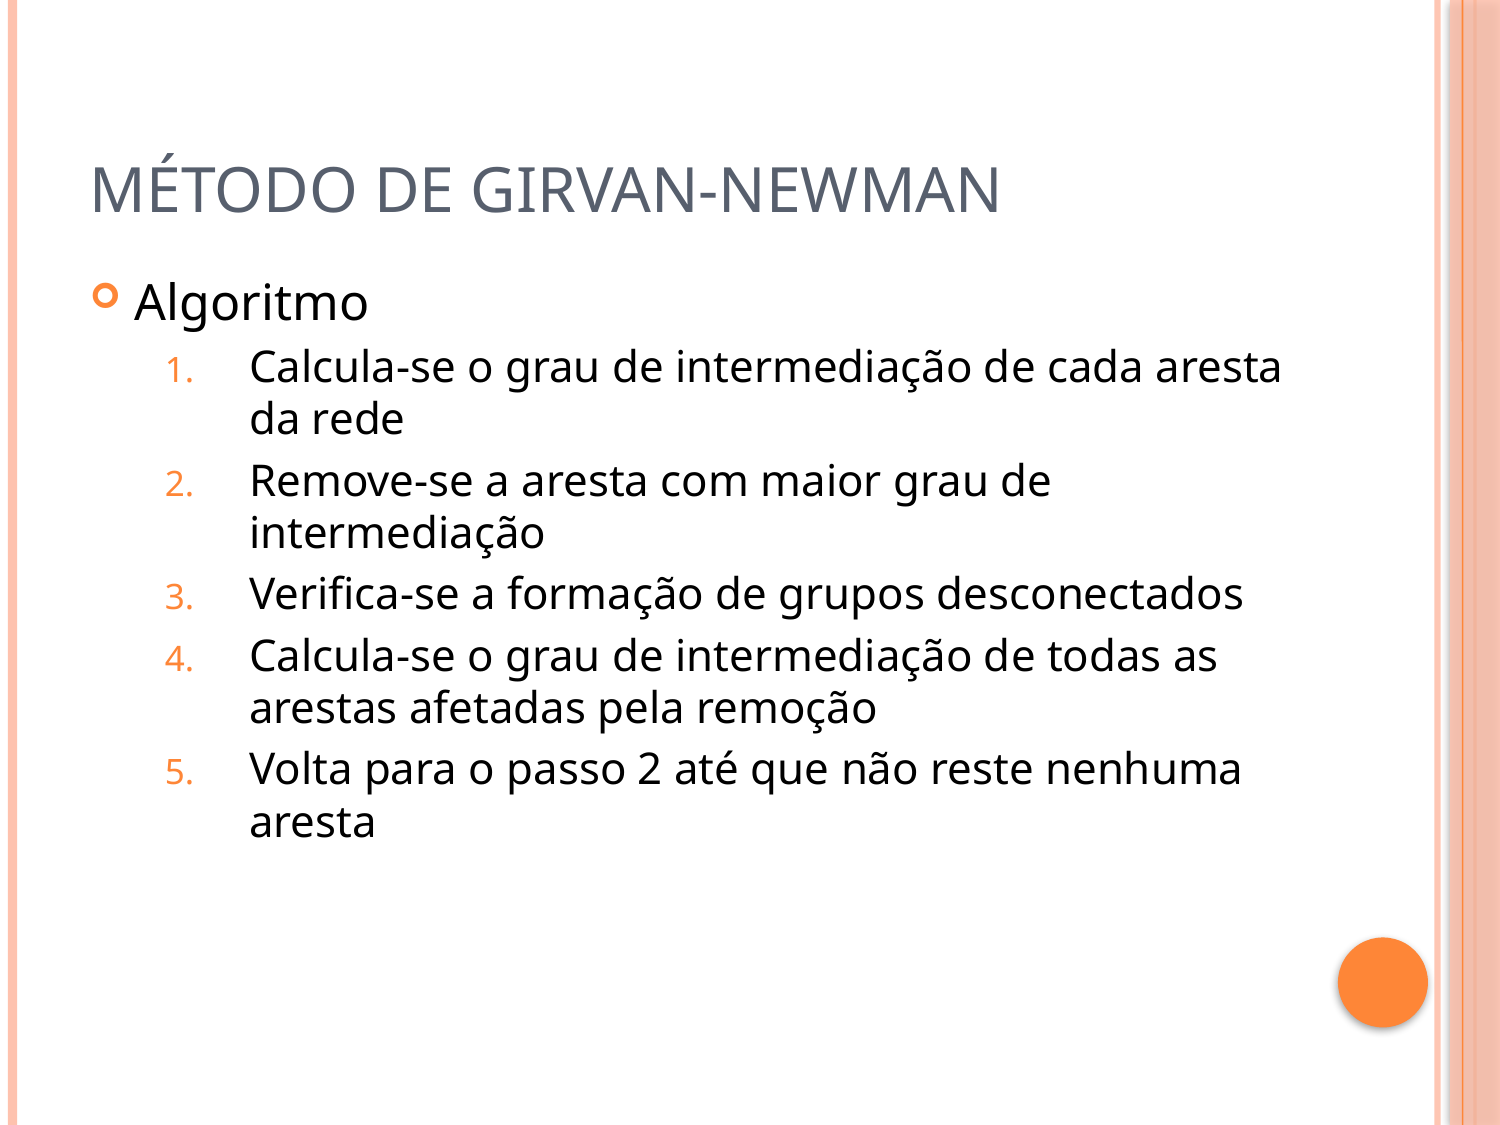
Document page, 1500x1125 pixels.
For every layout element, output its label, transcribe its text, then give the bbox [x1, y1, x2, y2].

title Método de Girvan-Newman [75, 45, 1300, 233]
list Algoritmo Calcula-se o grau de intermediação de cada aresta da rede Remove-se a aresta com maior grau de intermediação Verifica-se a formação de grupos desconectados Calcula-se o grau de intermediação de todas as arestas afetadas pela remoção Volta para o passo 2 até que não reste nenhuma aresta [75, 262, 1300, 1062]
